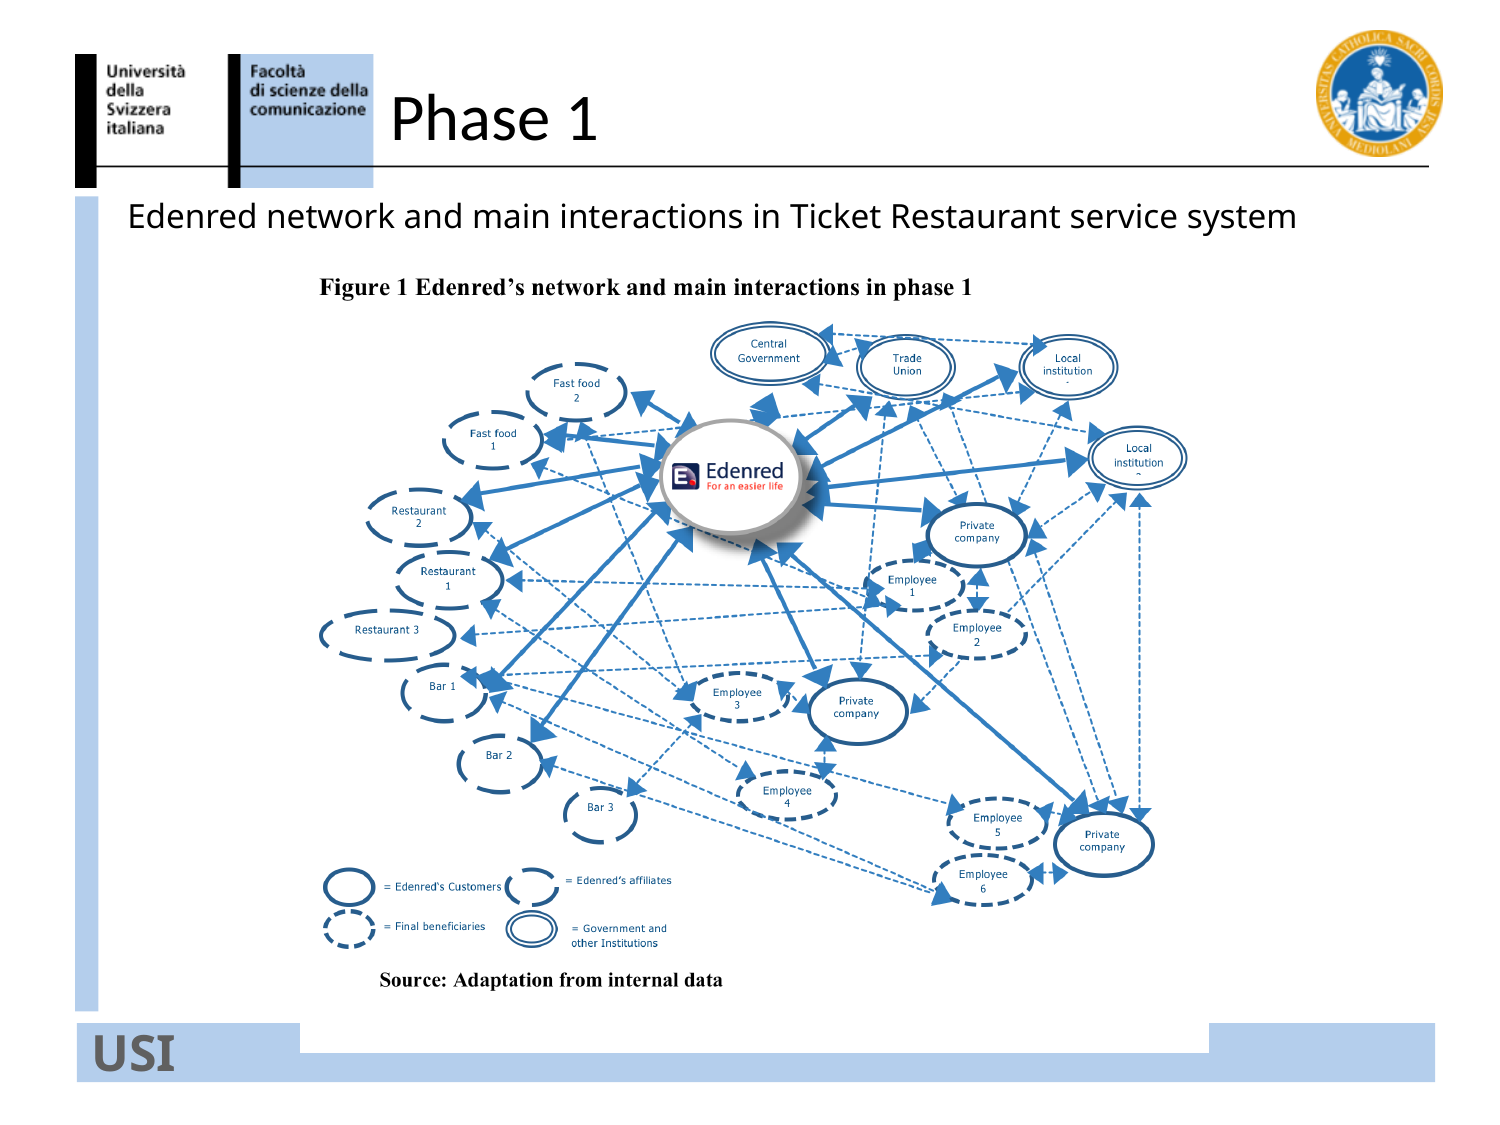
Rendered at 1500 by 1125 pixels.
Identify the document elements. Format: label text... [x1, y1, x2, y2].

text_box Edenred network and main interactions in Ticket Restaurant service system [112, 187, 1425, 243]
title Phase 1 [375, 66, 1500, 175]
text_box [299, 274, 1209, 1053]
picture [75, 30, 1443, 188]
